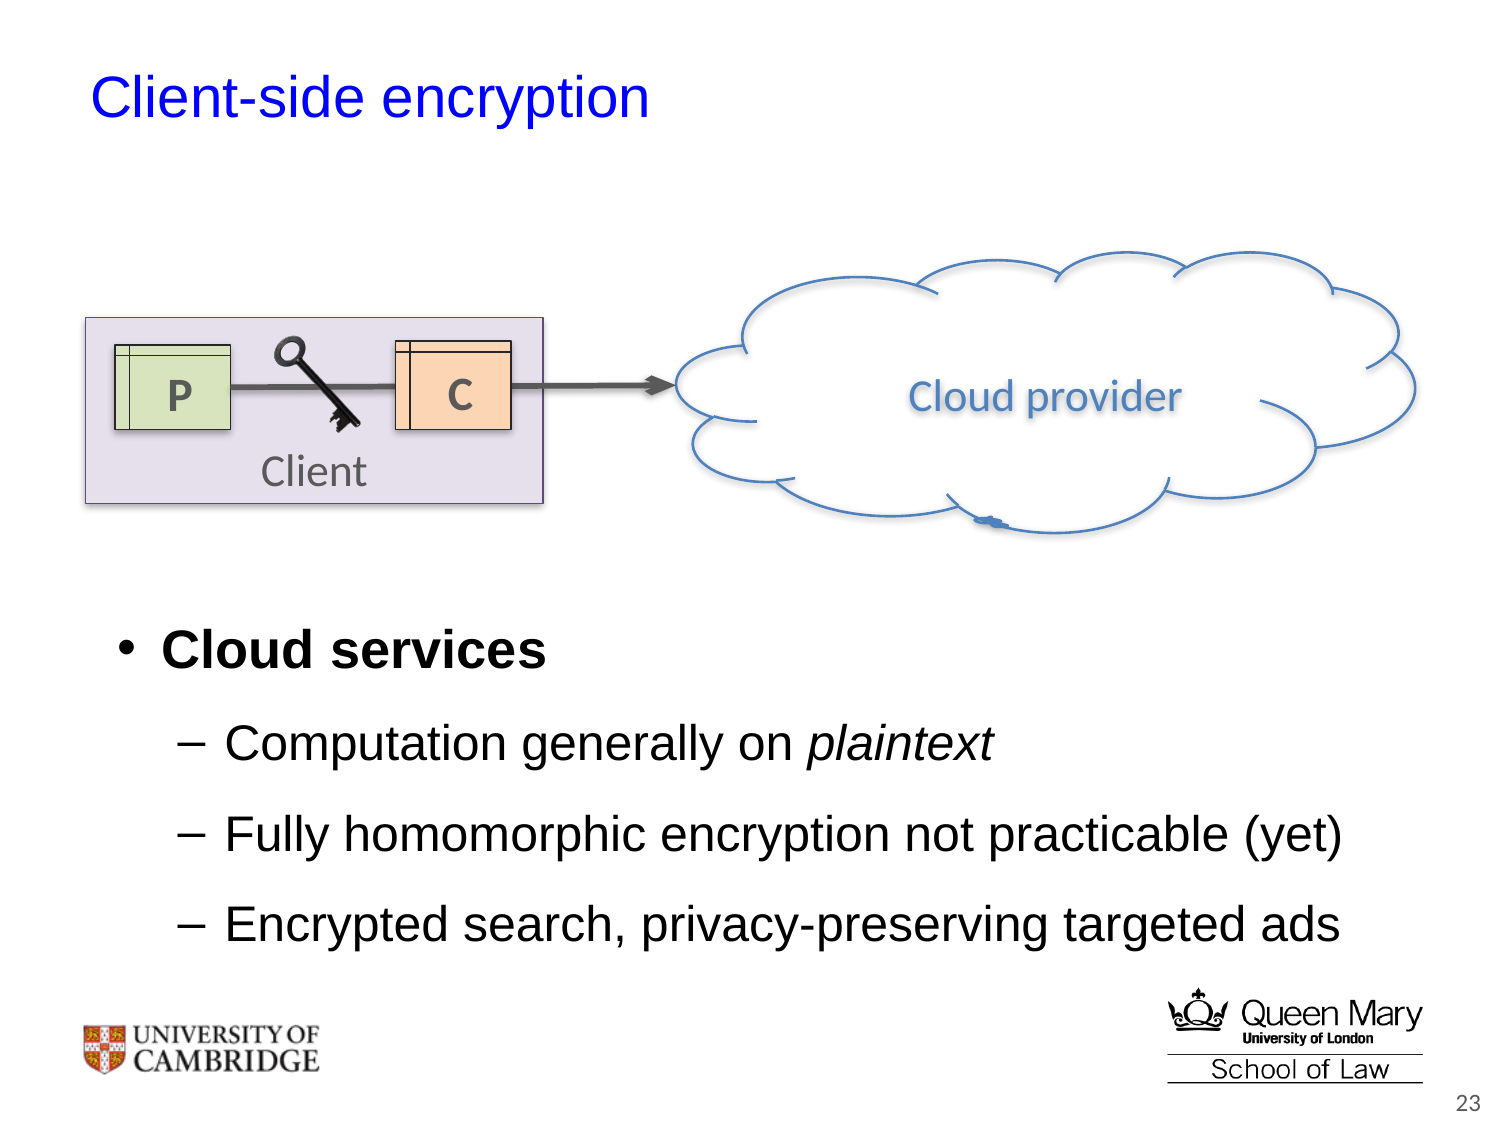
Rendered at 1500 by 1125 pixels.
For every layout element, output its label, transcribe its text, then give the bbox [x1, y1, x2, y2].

slide_number 23 [1440, 1079, 1500, 1110]
picture [259, 327, 379, 442]
text_box Cloud provider [675, 251, 1416, 534]
list Cloud services Computation generally on plaintext Fully homomorphic encryption not practicable (yet) Encrypted search, privacy-preserving targeted ads [87, 606, 1498, 976]
picture [1161, 981, 1430, 1085]
text_box Client [85, 317, 544, 504]
text_box C [395, 340, 512, 383]
title Client-side encryption [75, 24, 1425, 164]
text_box C [395, 396, 512, 430]
picture [77, 1017, 337, 1080]
text_box P [114, 344, 231, 430]
